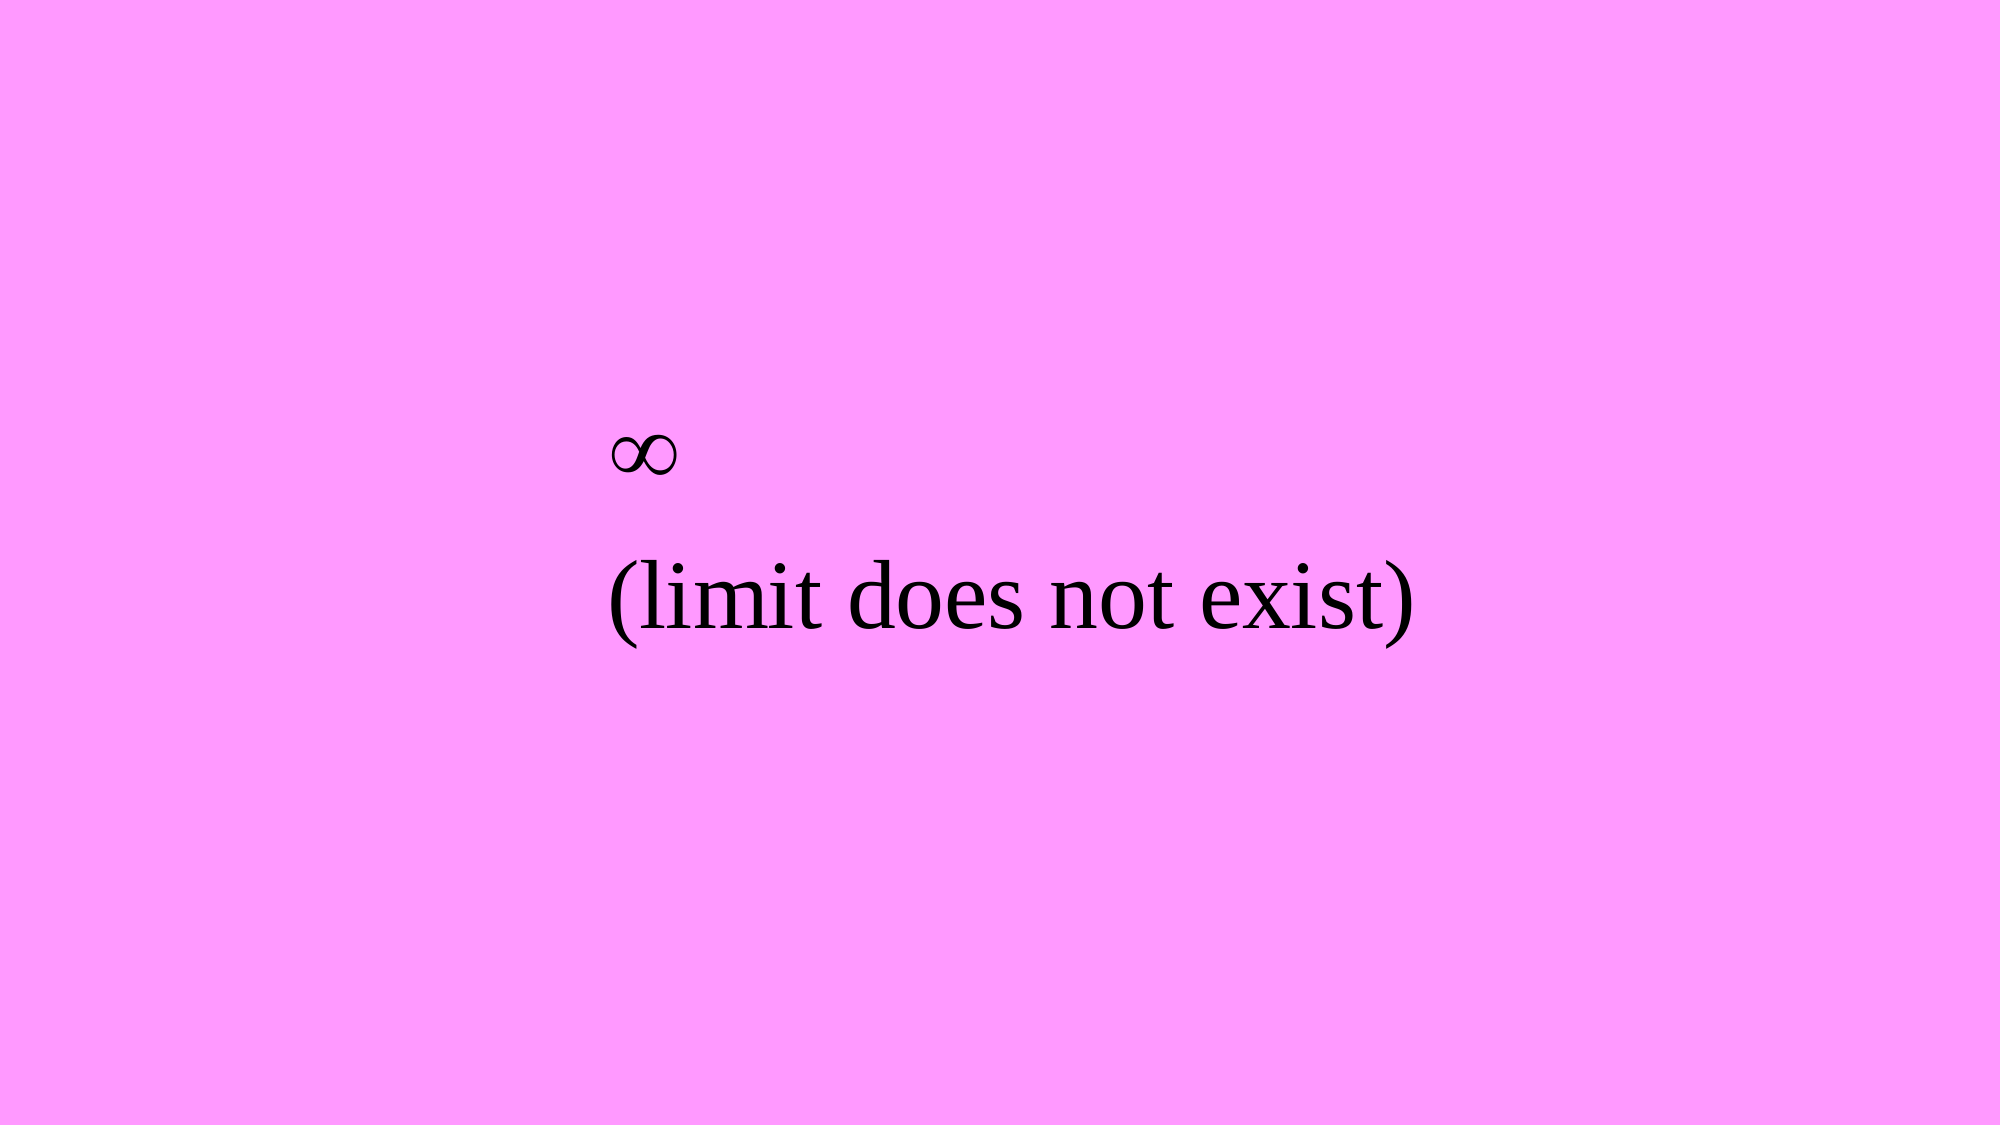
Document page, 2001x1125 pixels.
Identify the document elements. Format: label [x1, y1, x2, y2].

text_box [598, 419, 1430, 665]
